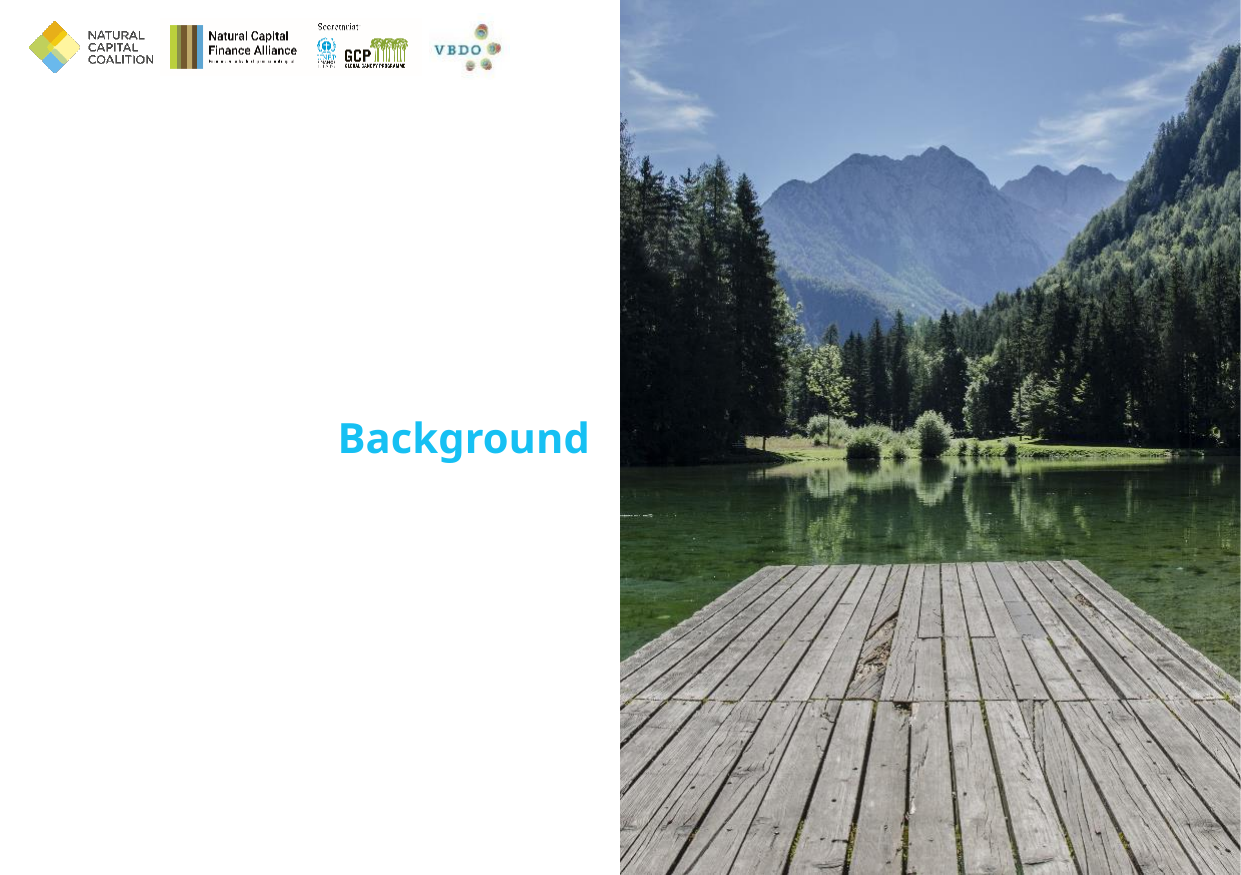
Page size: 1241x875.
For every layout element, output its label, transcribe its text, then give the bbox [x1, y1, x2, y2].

picture [620, 0, 1241, 875]
picture [29, 21, 153, 73]
text_box Background [323, 404, 606, 470]
picture [160, 18, 422, 76]
picture [429, 13, 510, 80]
